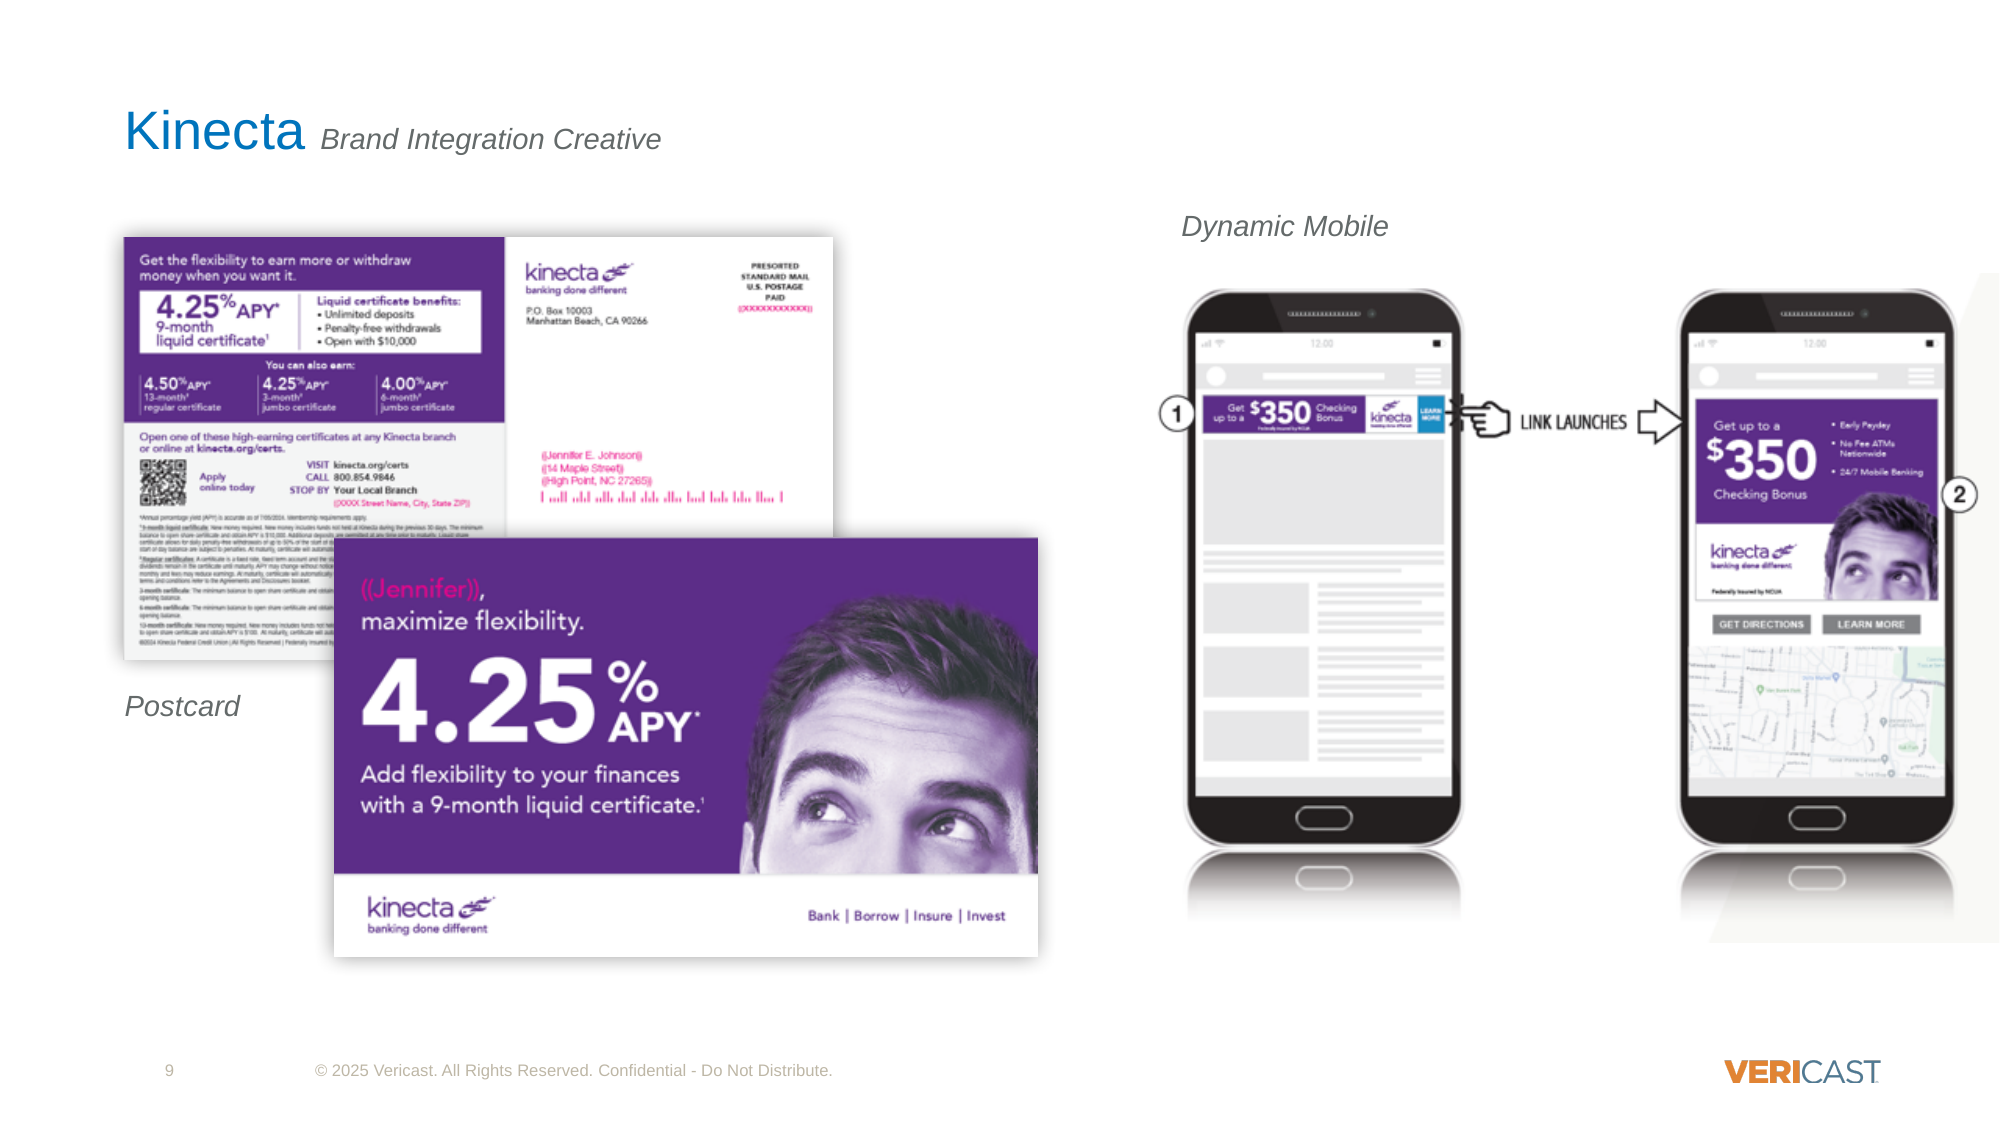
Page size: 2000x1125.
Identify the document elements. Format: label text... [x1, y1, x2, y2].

text_box Postcard [124, 687, 328, 748]
text_box Dynamic Mobile [1181, 207, 1421, 268]
picture [122, 237, 1038, 957]
footer © 2025 Vericast. All Rights Reserved. Confidential - Do Not Distribute. [300, 1040, 954, 1100]
slide_number 9 [149, 1040, 238, 1100]
picture [1126, 273, 2000, 943]
title Kinecta Brand Integration Creative [124, 95, 1876, 182]
